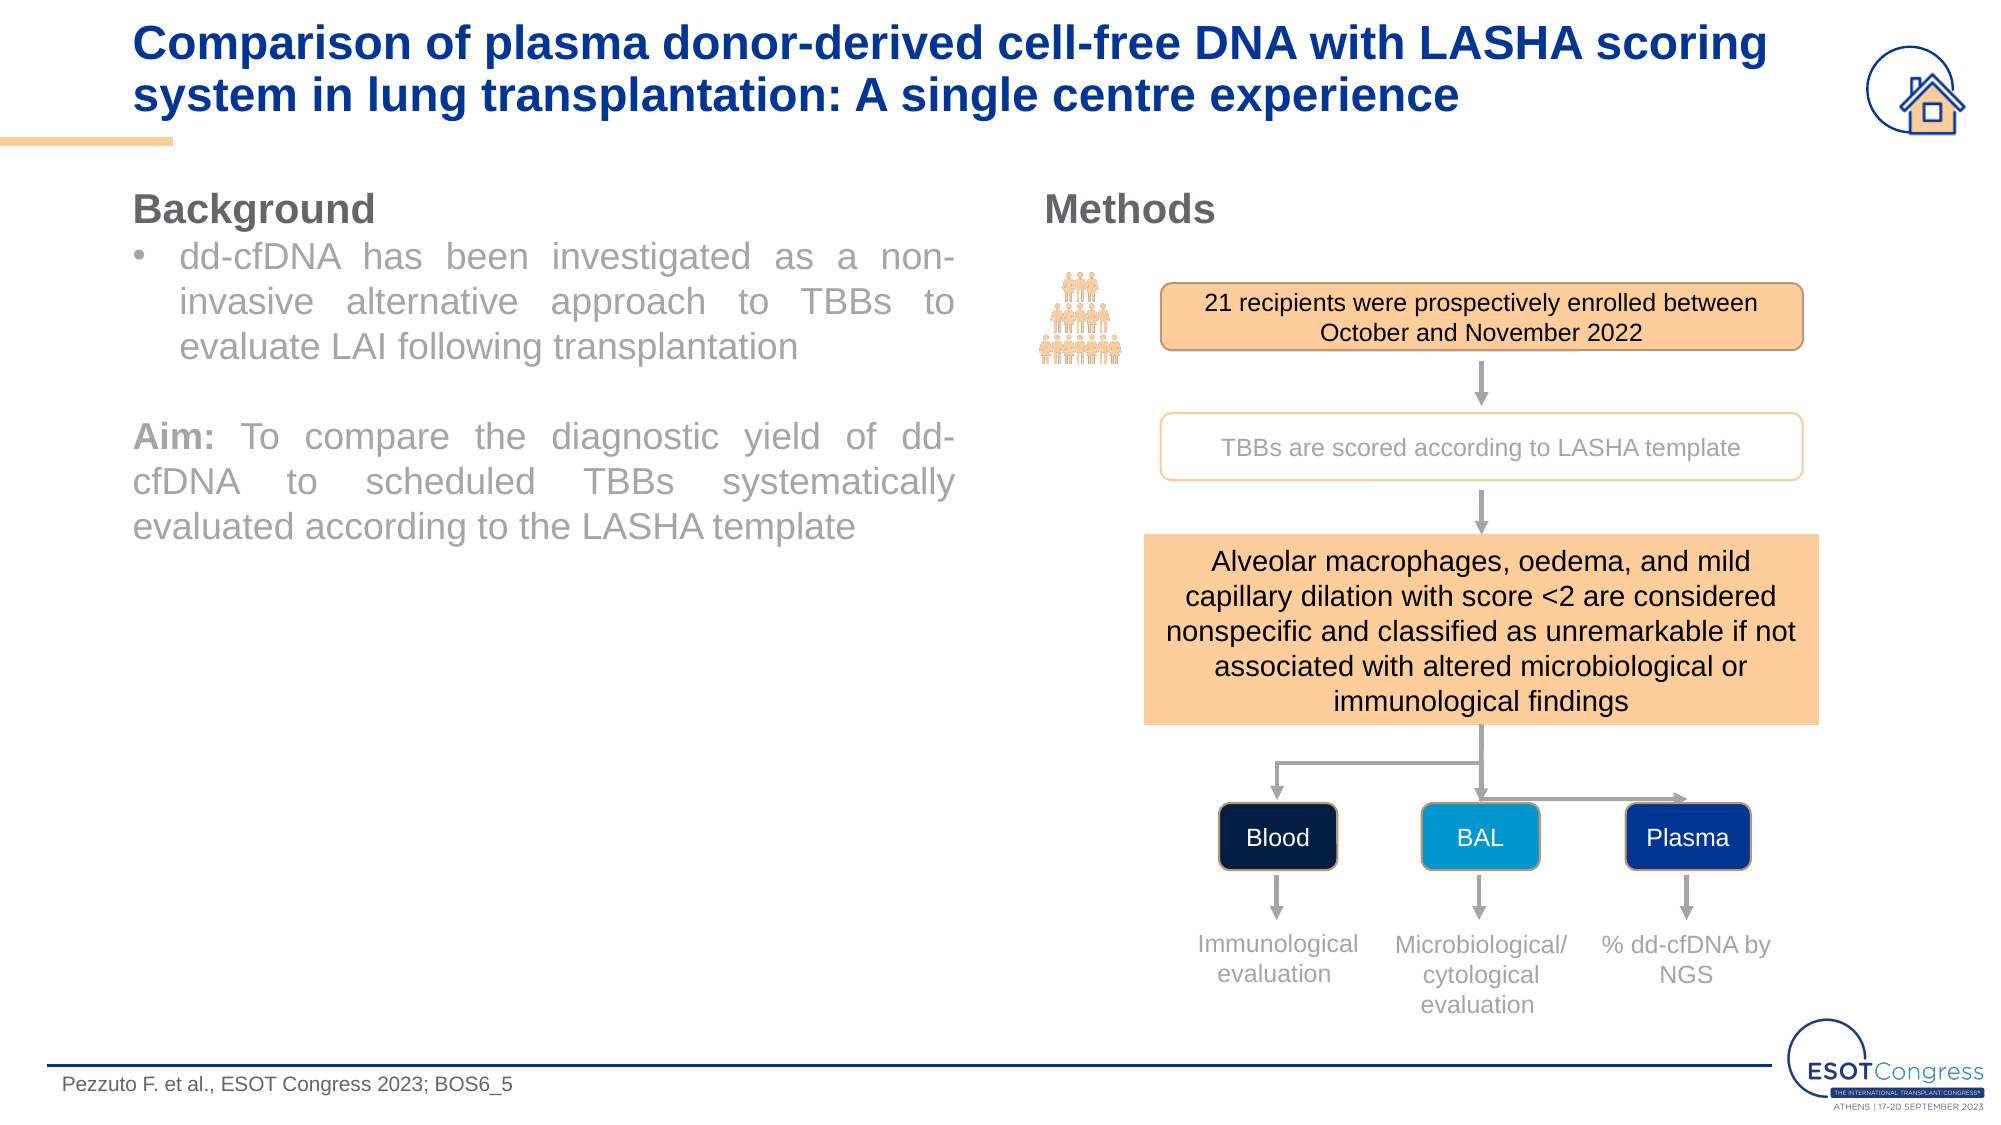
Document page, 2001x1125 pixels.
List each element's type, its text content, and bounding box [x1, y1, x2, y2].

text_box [1275, 728, 1688, 803]
text_box Alveolar macrophages, oedema, and mild capillary dilation with score <2 are considered nonspecific and classified as unremarkable if not associated with altered microbiological or immunological findings [1144, 534, 1819, 725]
text_box Background dd-cfDNA has been investigated as a non-invasive alternative approach to TBBs to evaluate LAI following transplantation Aim: To compare the diagnostic yield of dd-cfDNA to scheduled TBBs systematically evaluated according to the LASHA template [117, 174, 971, 555]
text_box 21 recipients were prospectively enrolled between October and November 2022 [1159, 282, 1804, 352]
text_box Blood [1218, 801, 1339, 872]
text_box BAL [1420, 803, 1541, 872]
text_box Plasma [1624, 801, 1752, 872]
text_box Immunological evaluation [1164, 919, 1393, 995]
picture [1772, 996, 2000, 1125]
title Comparison of plasma donor-derived cell-free DNA with LASHA scoring system in lung transplantation: A single centre experience [117, 11, 1843, 129]
picture [1896, 68, 1968, 140]
text_box Microbiological/cytological evaluation [1367, 921, 1596, 1026]
text_box % dd-cfDNA by NGS [1572, 921, 1801, 996]
text_box Methods [1029, 174, 1258, 240]
picture [1029, 268, 1129, 368]
text_box TBBs are scored according to LASHA template [1159, 412, 1804, 482]
list Pezzuto F. et al., ESOT Congress 2023; BOS6_5 [46, 1066, 1223, 1118]
